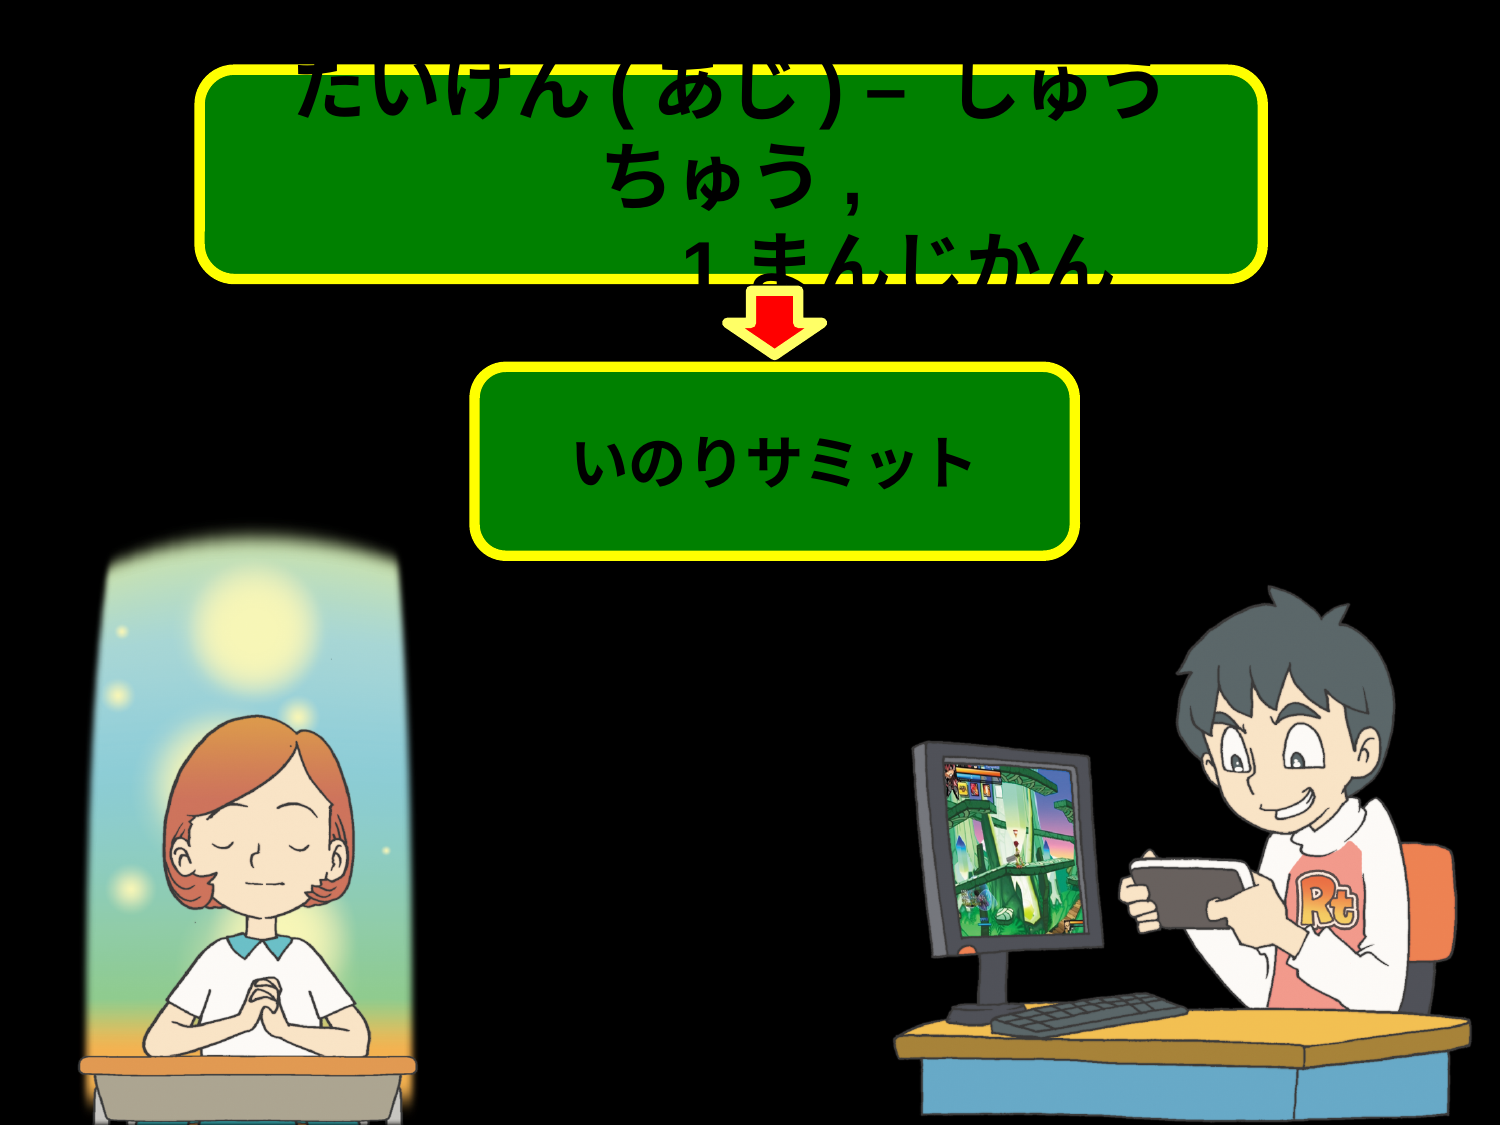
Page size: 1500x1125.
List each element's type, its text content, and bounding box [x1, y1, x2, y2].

picture [891, 583, 1473, 1124]
text_box [725, 288, 824, 357]
picture [76, 517, 420, 1125]
text_box いのりサミット [472, 364, 1077, 558]
text_box たいけん(あじ) – しゅうちゅう, 1まんじかん [197, 67, 1265, 282]
